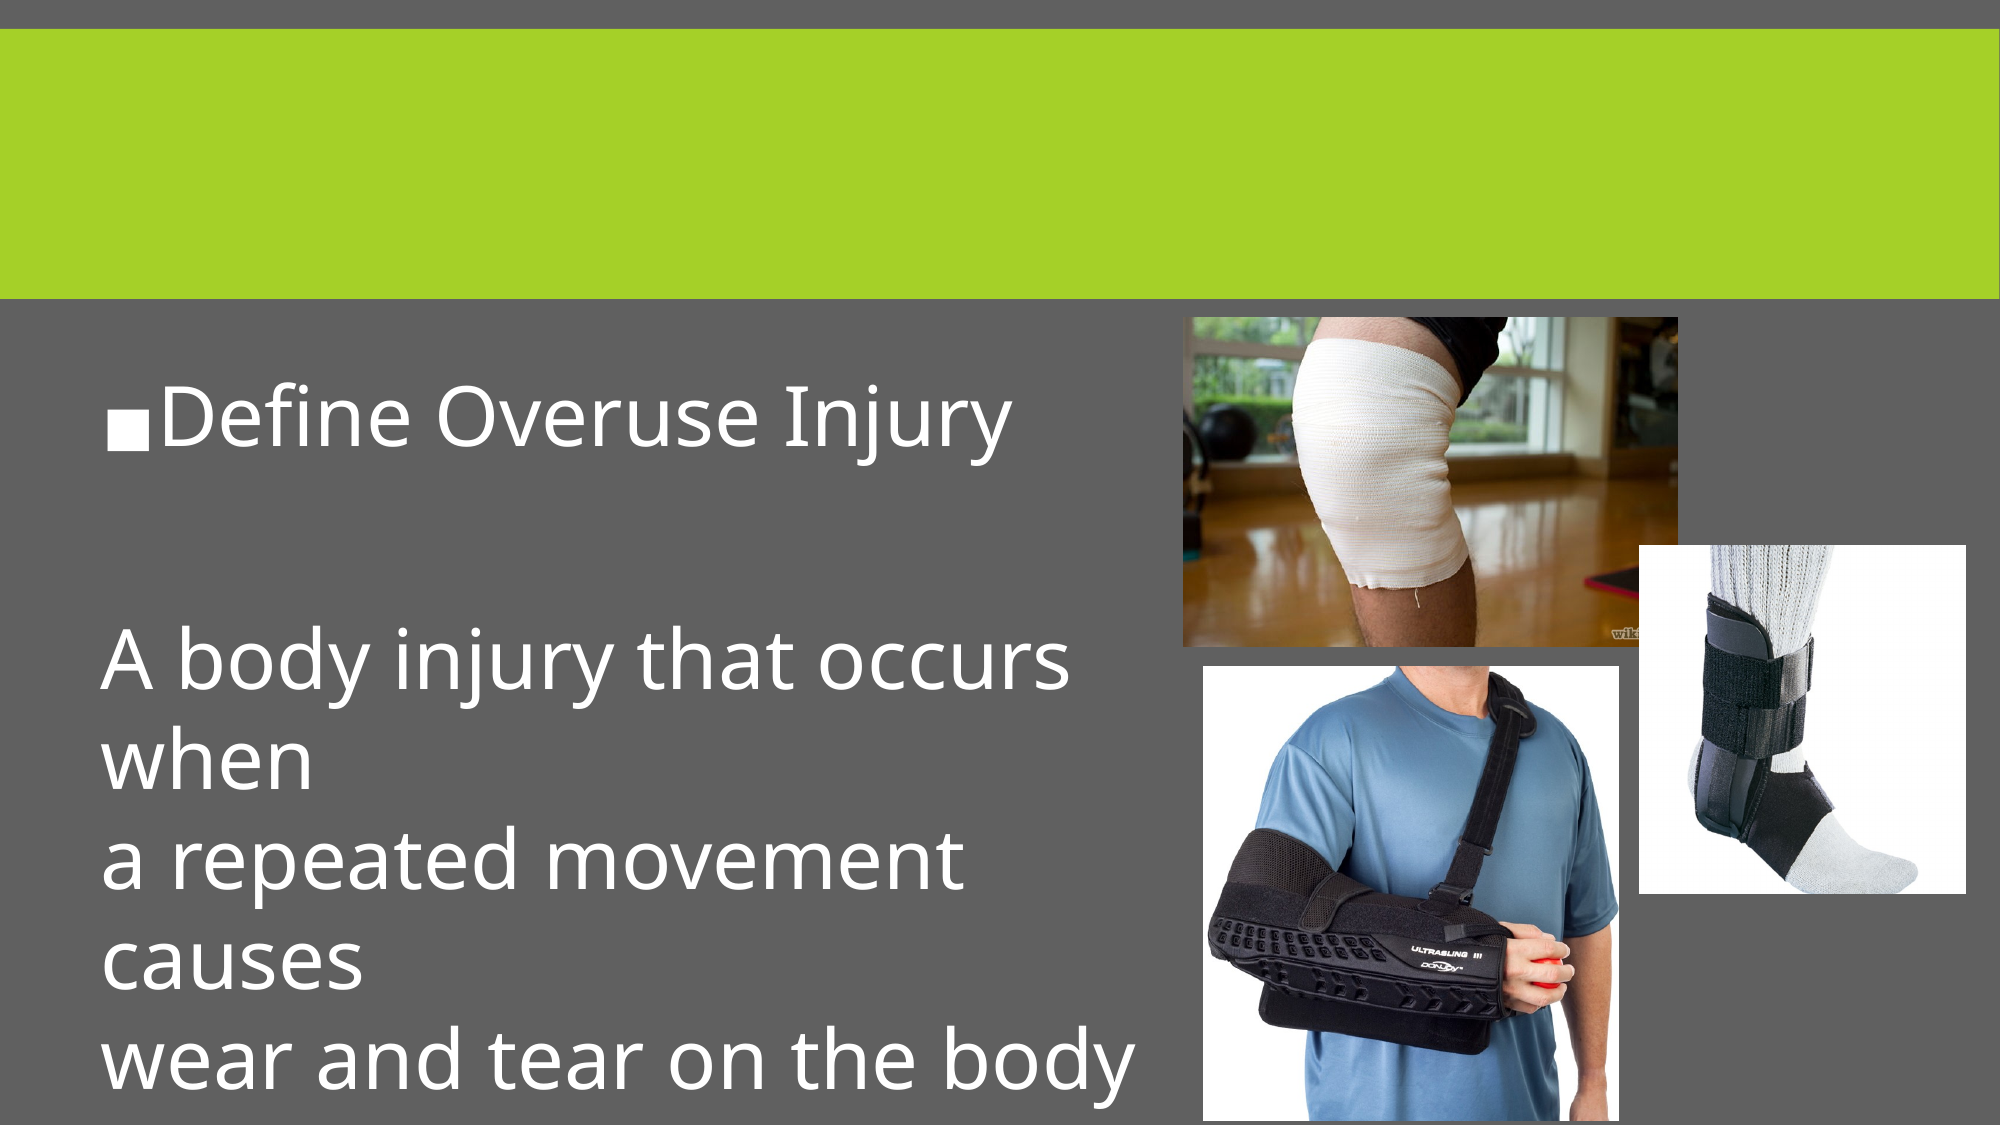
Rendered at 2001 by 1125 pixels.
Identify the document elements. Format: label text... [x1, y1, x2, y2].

list Define Overuse Injury [85, 367, 1177, 500]
picture [1203, 666, 1619, 1121]
picture [1182, 316, 1966, 894]
list Define Overuse Injury [1683, 367, 1691, 500]
text_box A body injury that occurs when a repeated movement causes wear and tear on the body [85, 598, 1183, 918]
